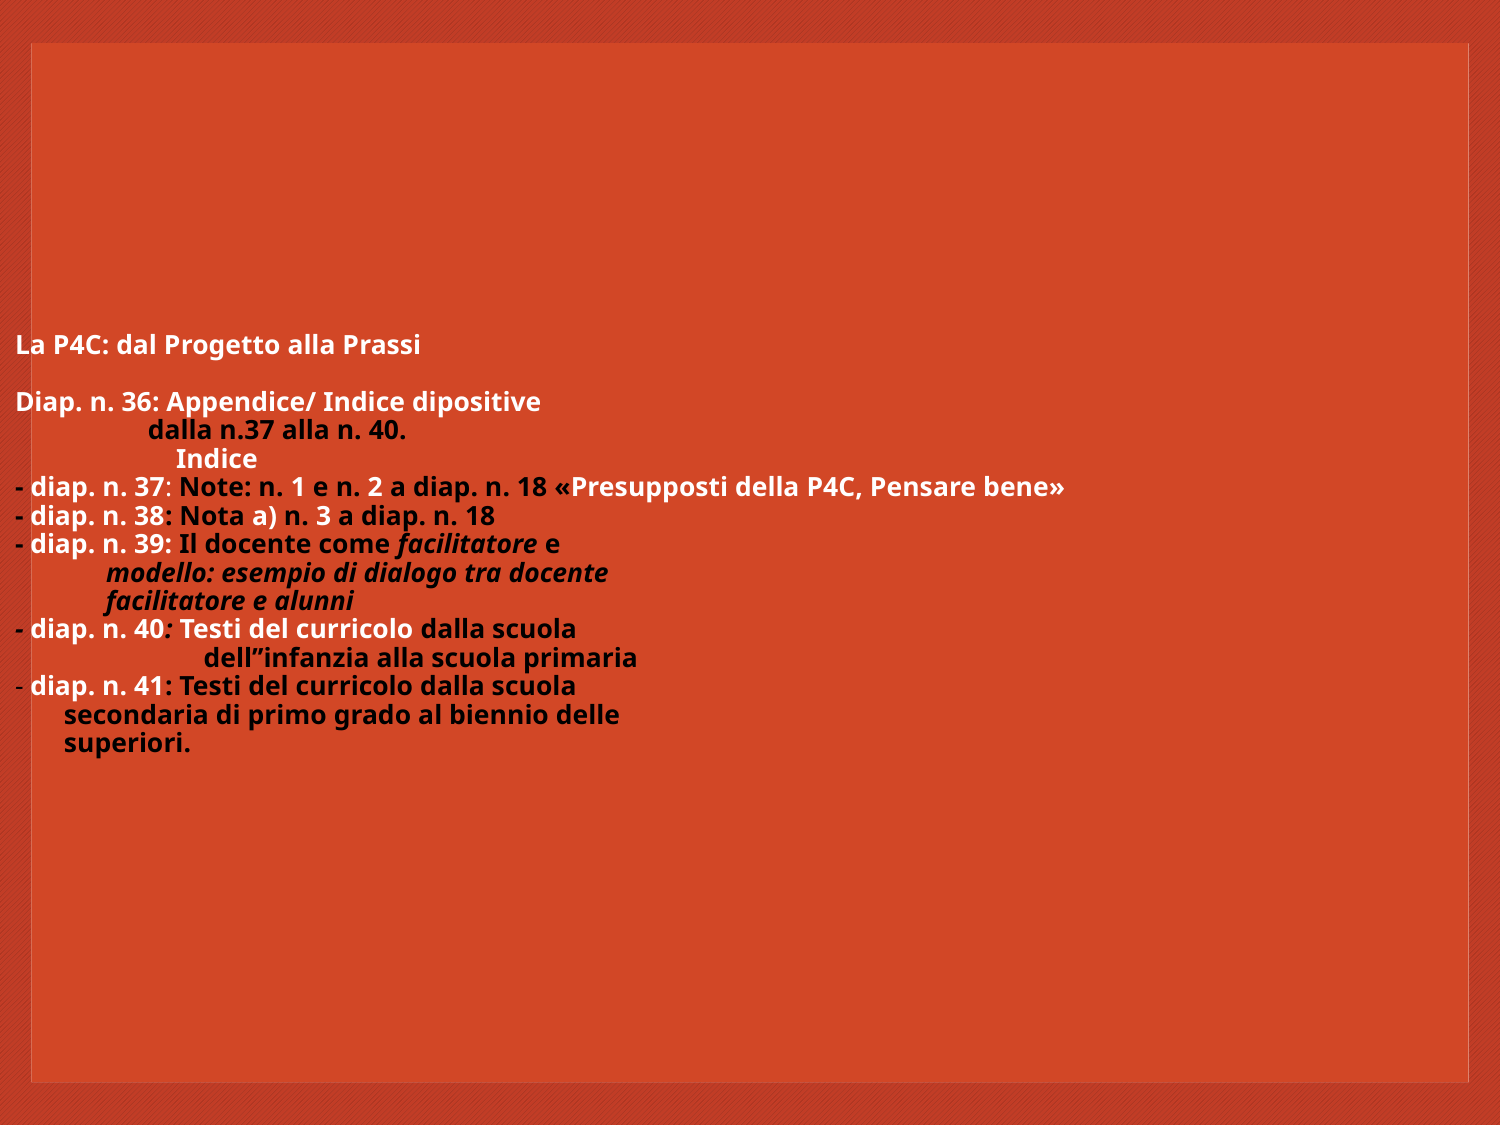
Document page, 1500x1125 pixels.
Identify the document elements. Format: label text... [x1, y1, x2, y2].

title La P4C: dal Progetto alla Prassi Diap. n. 36: Appendice/ Indice dipositive dalla n.37 alla n. 40. Indice - diap. n. 37: Note: n. 1 e n. 2 a diap. n. 18 «Presupposti della P4C, Pensare bene» - diap. n. 38: Nota a) n. 3 a diap. n. 18 - diap. n. 39: Il docente come facilitatore e modello: esempio di dialogo tra docente facilitatore e alunni - diap. n. 40: Testi del curricolo dalla scuola dell’’infanzia alla scuola primaria - diap. n. 41: Testi del curricolo dalla scuola secondaria di primo grado al biennio delle superiori. [0, 14, 1490, 1080]
